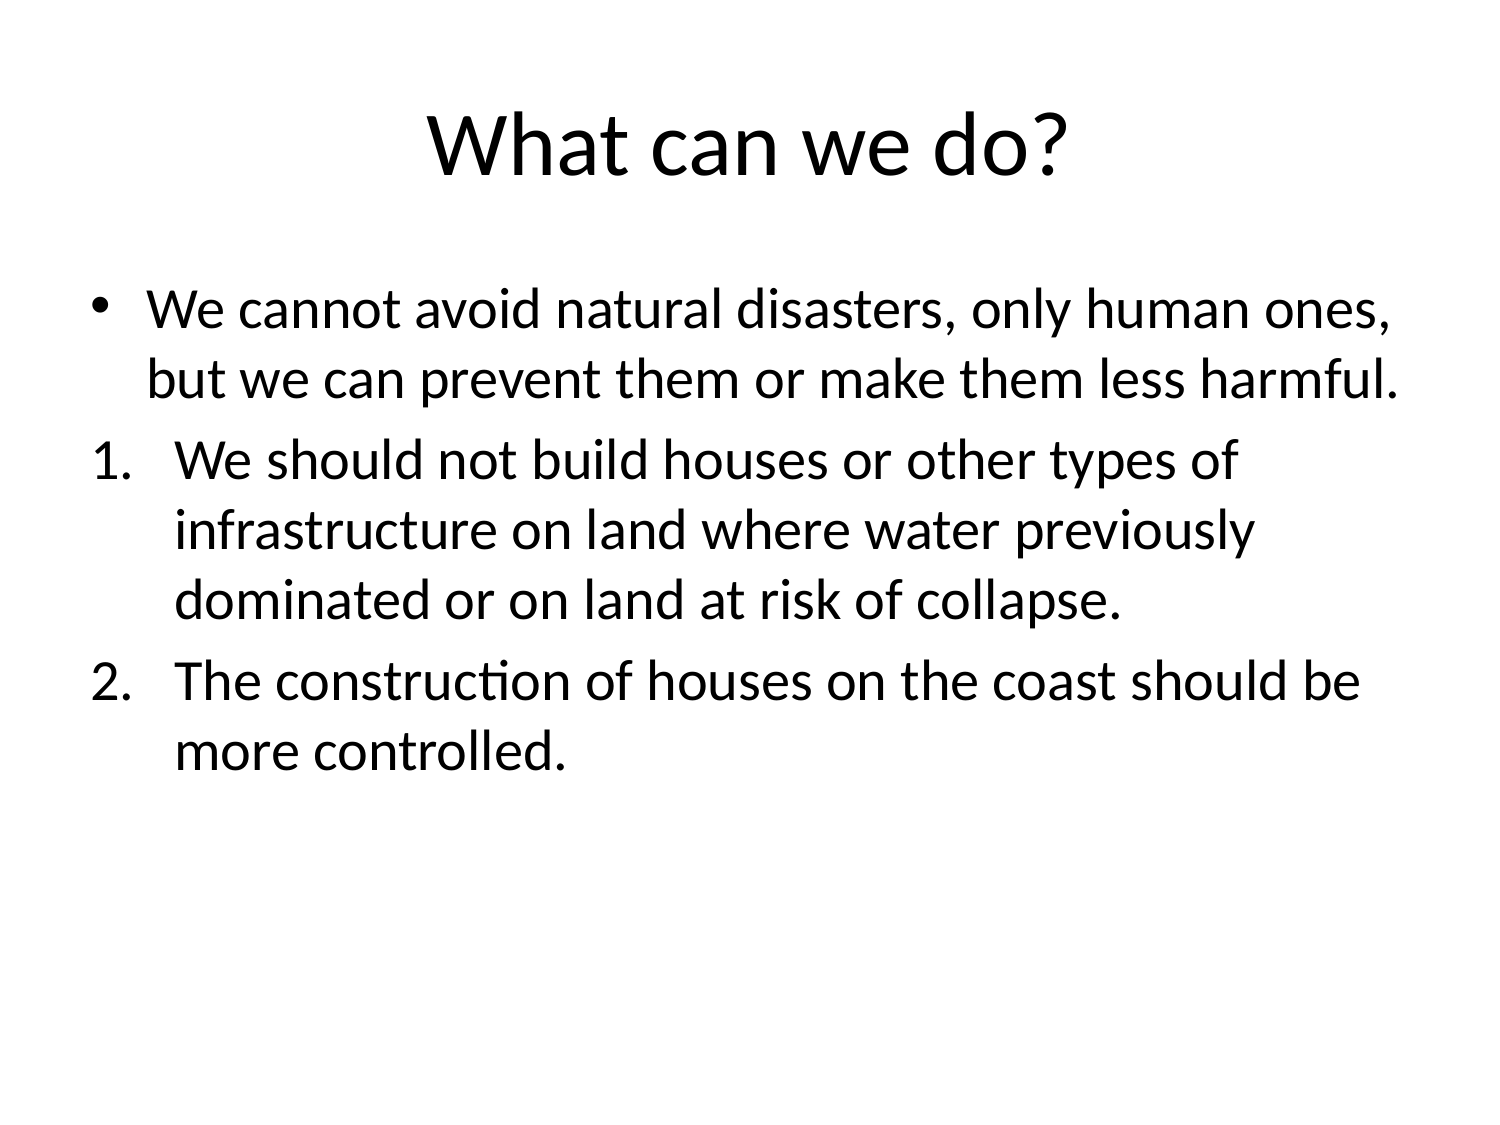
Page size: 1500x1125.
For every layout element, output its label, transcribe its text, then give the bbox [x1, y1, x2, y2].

list We cannot avoid natural disasters, only human ones, but we can prevent them or make them less harmful. We should not build houses or other types of infrastructure on land where water previously dominated or on land at risk of collapse. The construction of houses on the coast should be more controlled. [75, 262, 1425, 1005]
title What can we do? [75, 45, 1425, 233]
